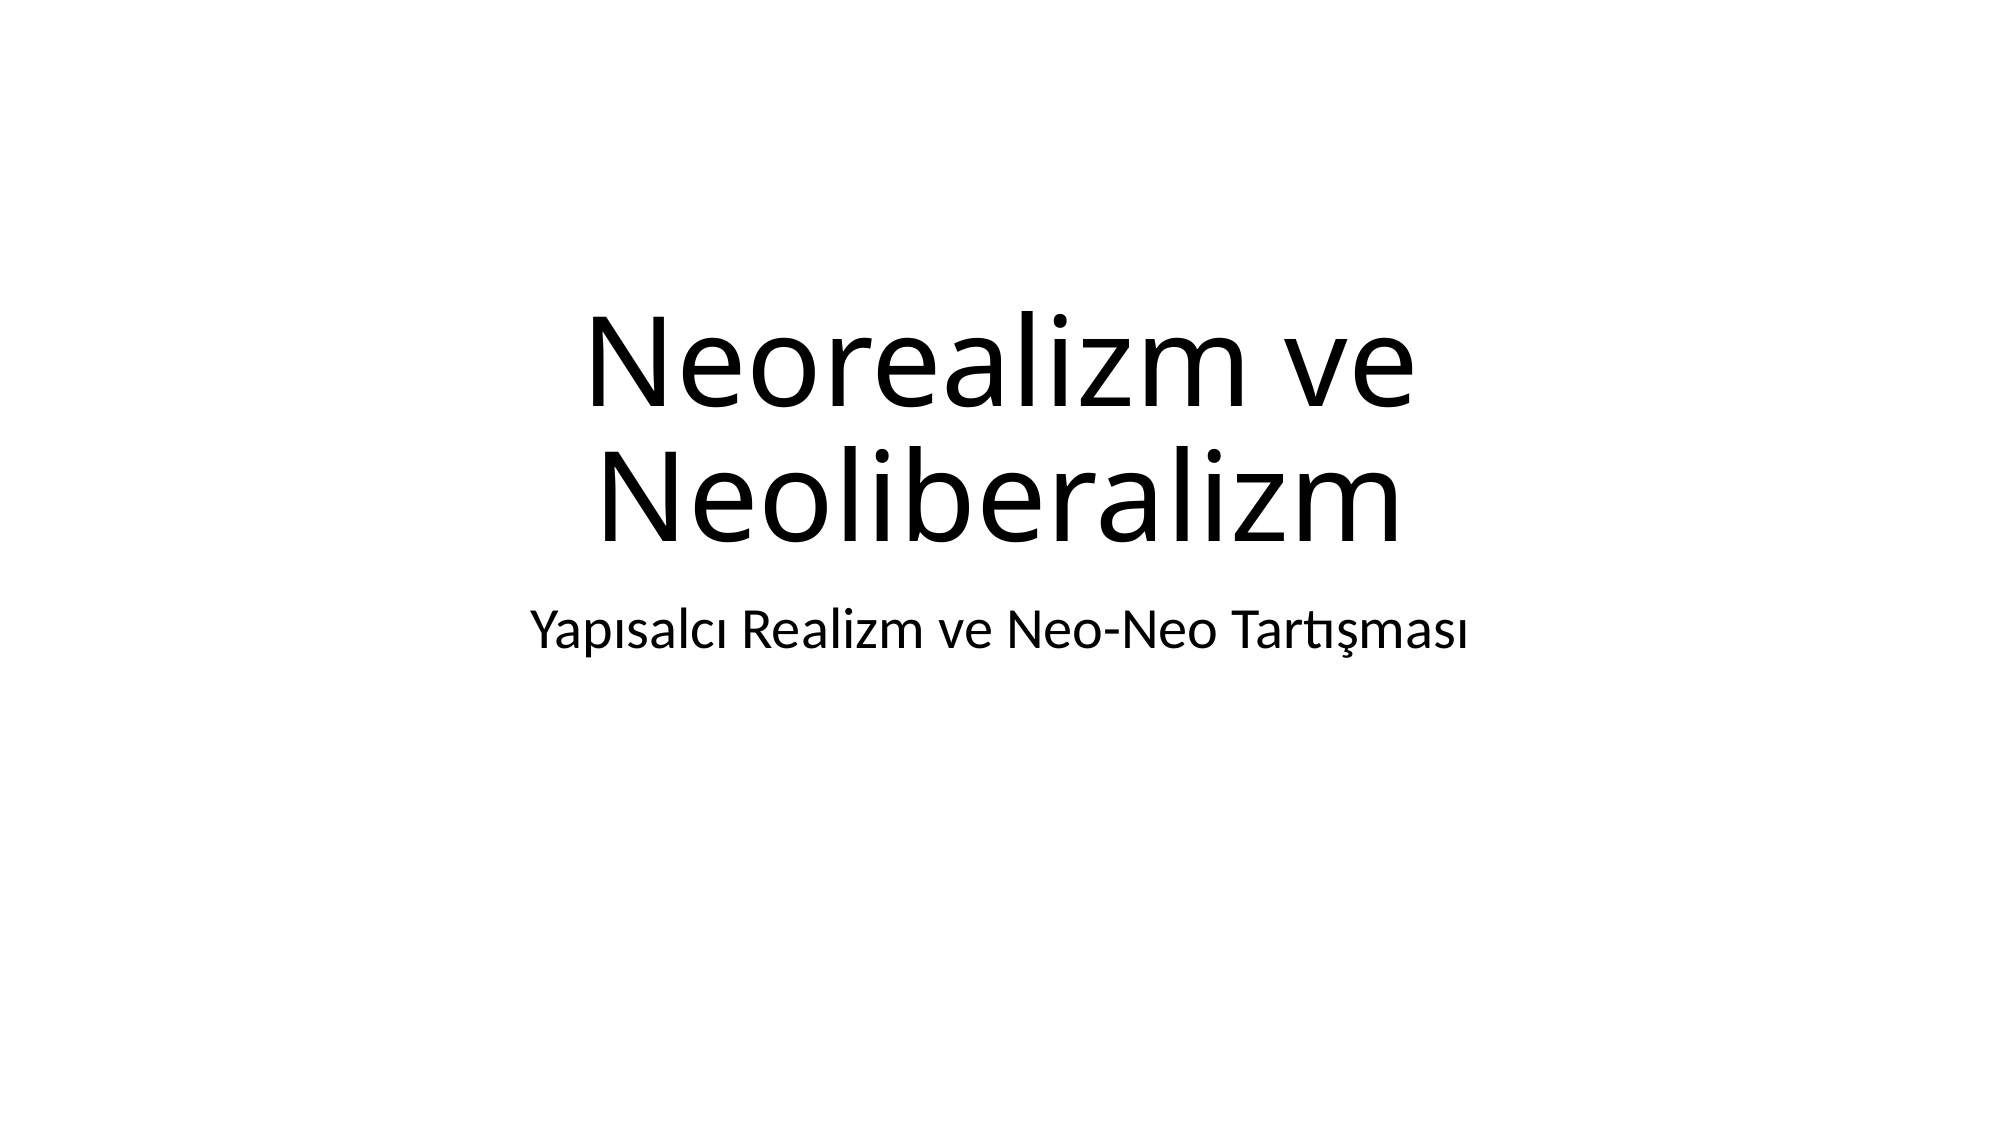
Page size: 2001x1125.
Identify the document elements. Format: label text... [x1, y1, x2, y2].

subtitle Yapısalcı Realizm ve Neo-Neo Tartışması [249, 590, 1750, 863]
title Neorealizm ve Neoliberalizm [249, 184, 1750, 576]
